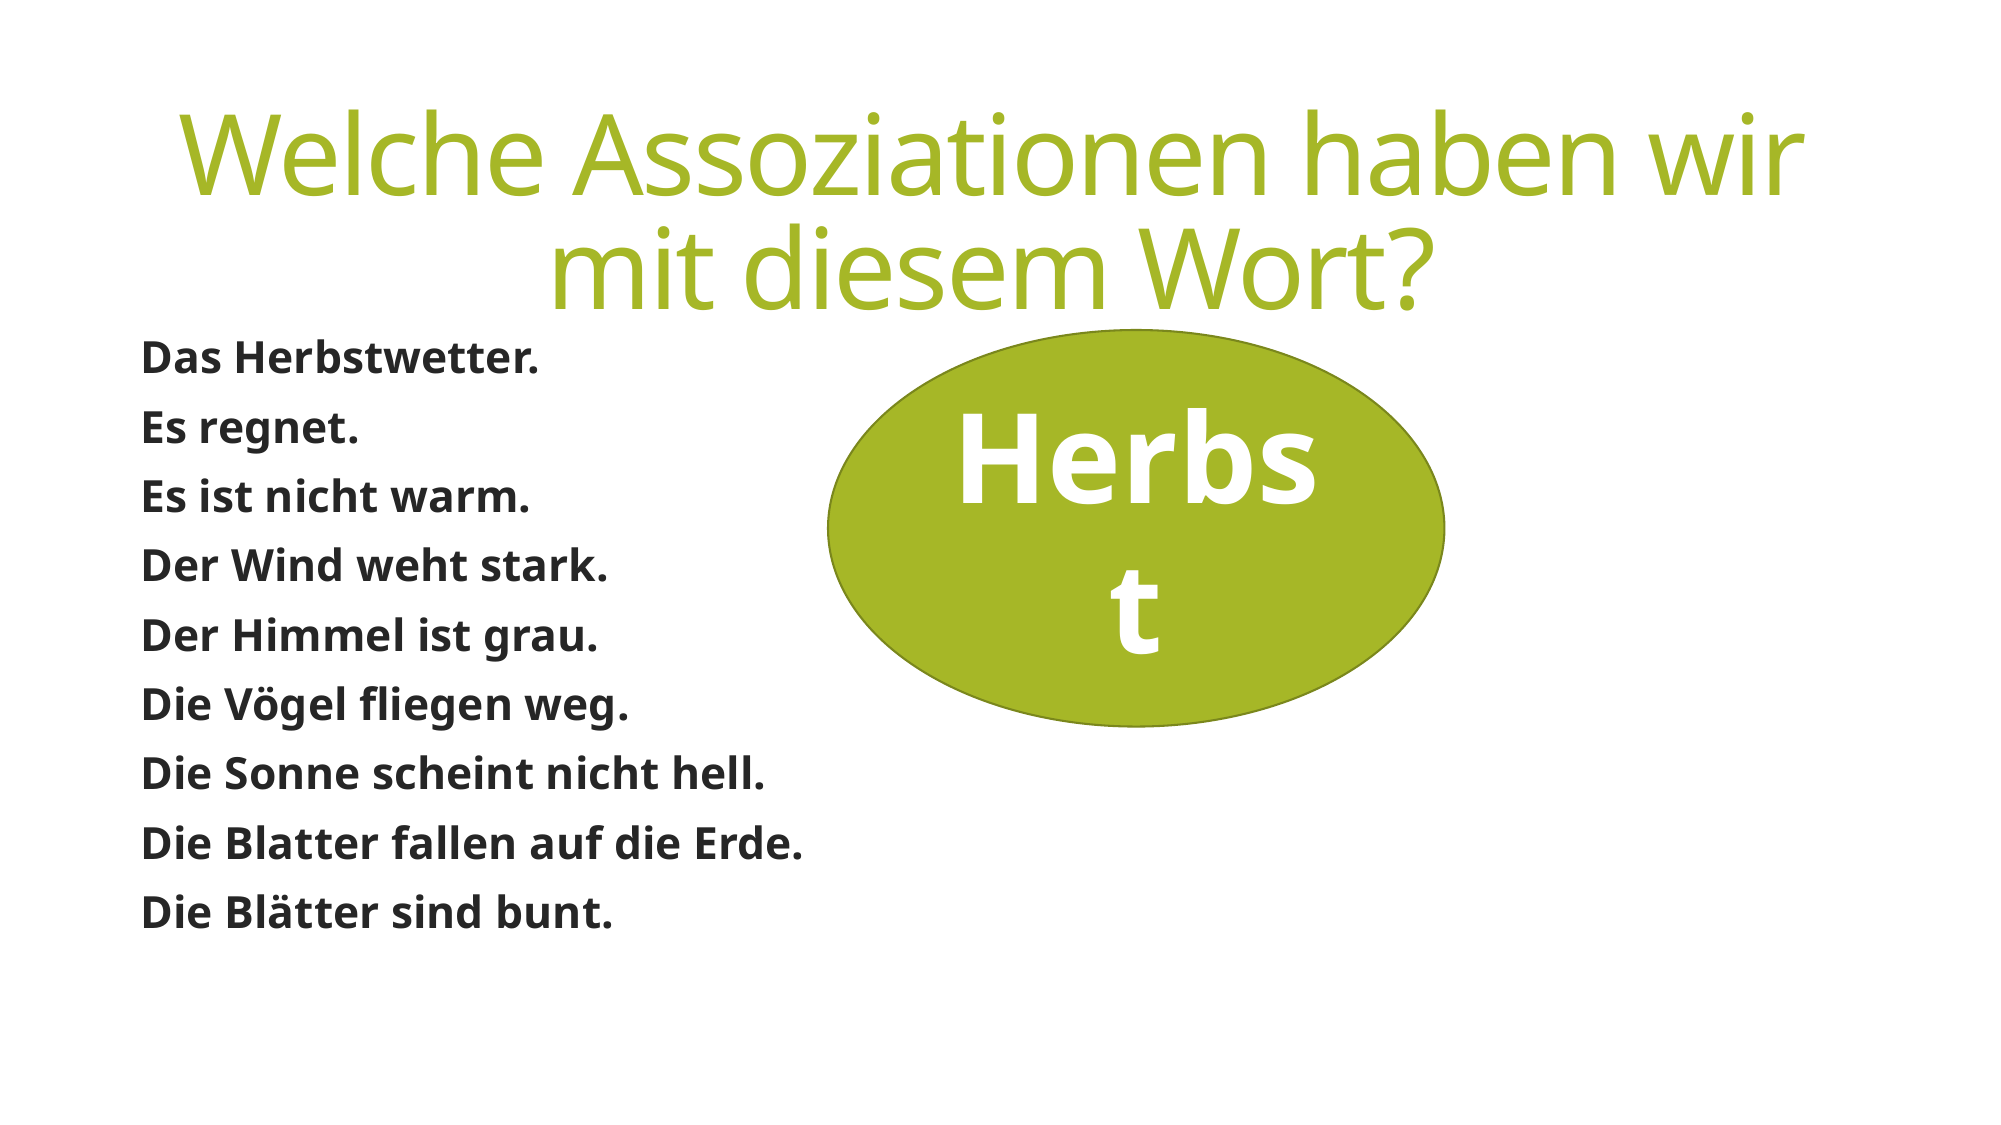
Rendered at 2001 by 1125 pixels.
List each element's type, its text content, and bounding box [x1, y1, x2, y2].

list Das Herbstwetter. Es regnet. Es ist nicht warm. Der Wind weht stark. Der Himmel ist grau. Die Vögel fliegen weg. Die Sonne scheint nicht hell. Die Blatter fallen auf die Erde. Die Blätter sind bunt. [111, 329, 1876, 948]
text_box Herbst [826, 328, 1446, 728]
title Welche Assoziationen haben wir mit diesem Wort? [107, 81, 1875, 354]
